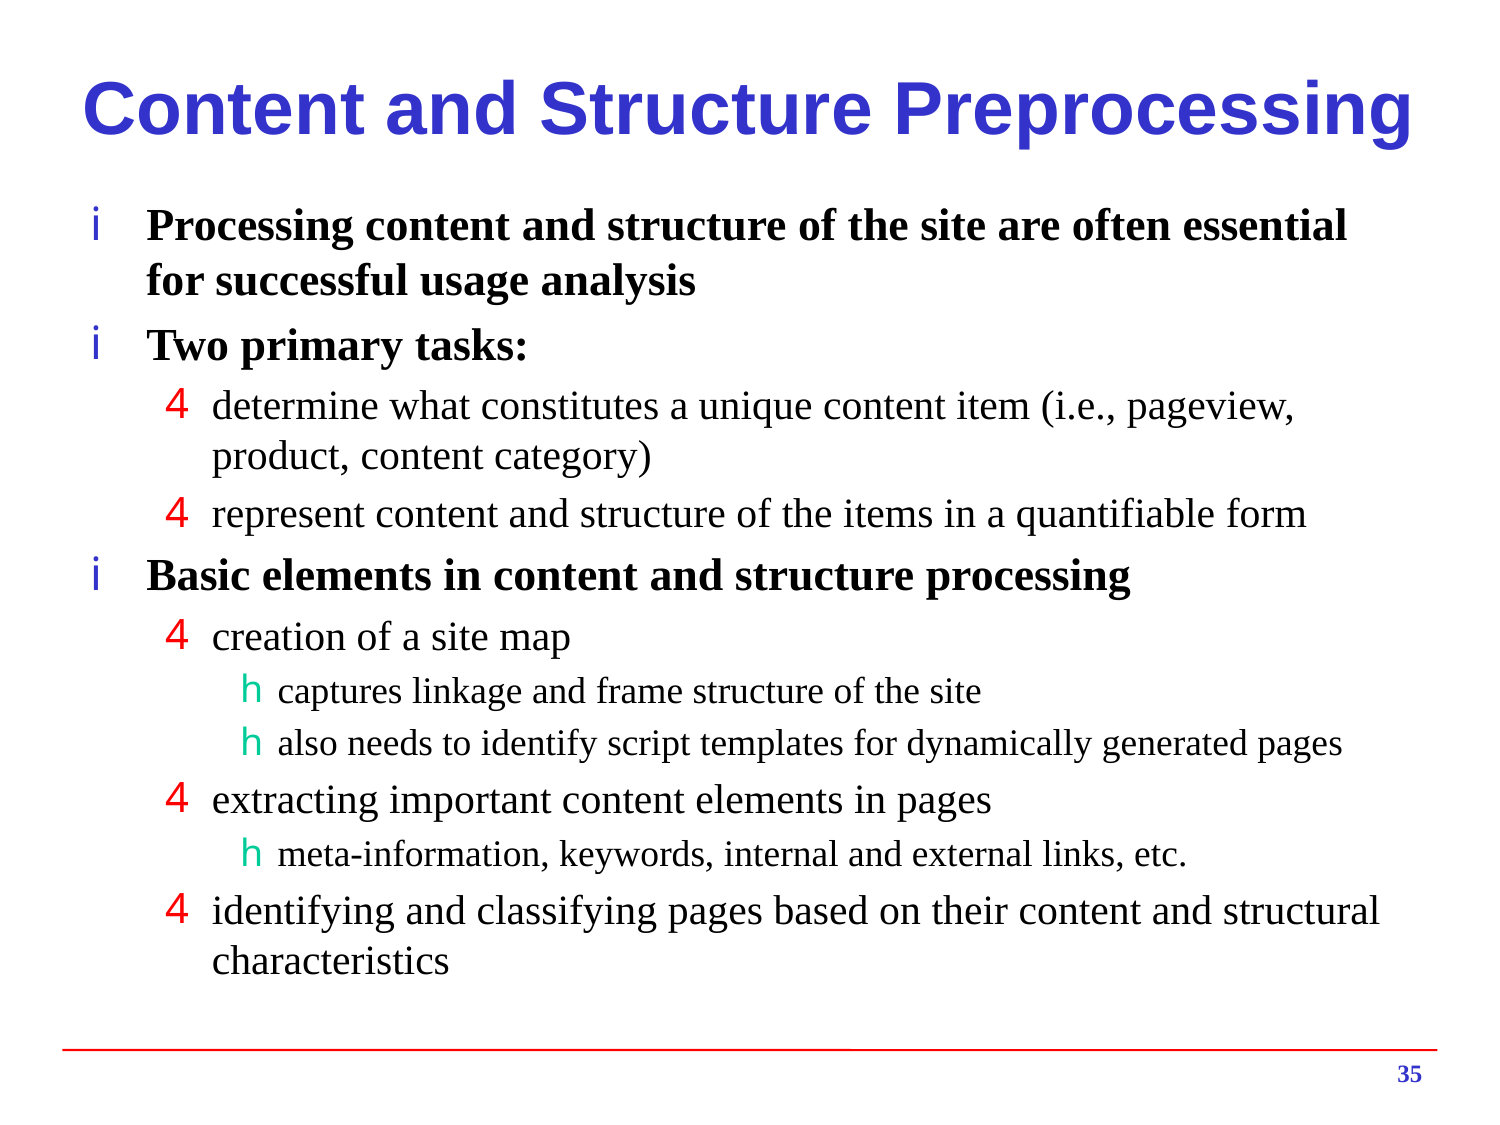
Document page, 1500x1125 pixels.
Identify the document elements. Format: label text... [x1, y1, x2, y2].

slide_number 35 [1124, 1049, 1438, 1101]
title Content and Structure Preprocessing [62, 54, 1436, 155]
list Processing content and structure of the site are often essential for successful usage analysis Two primary tasks: determine what constitutes a unique content item (i.e., pageview, product, content category) represent content and structure of the items in a quantifiable form Basic elements in content and structure processing creation of a site map captures linkage and frame structure of the site also needs to identify script templates for dynamically generated pages extracting important content elements in pages meta-information, keywords, internal and external links, etc. identifying and classifying pages based on their content and structural characteristics [75, 187, 1425, 1000]
